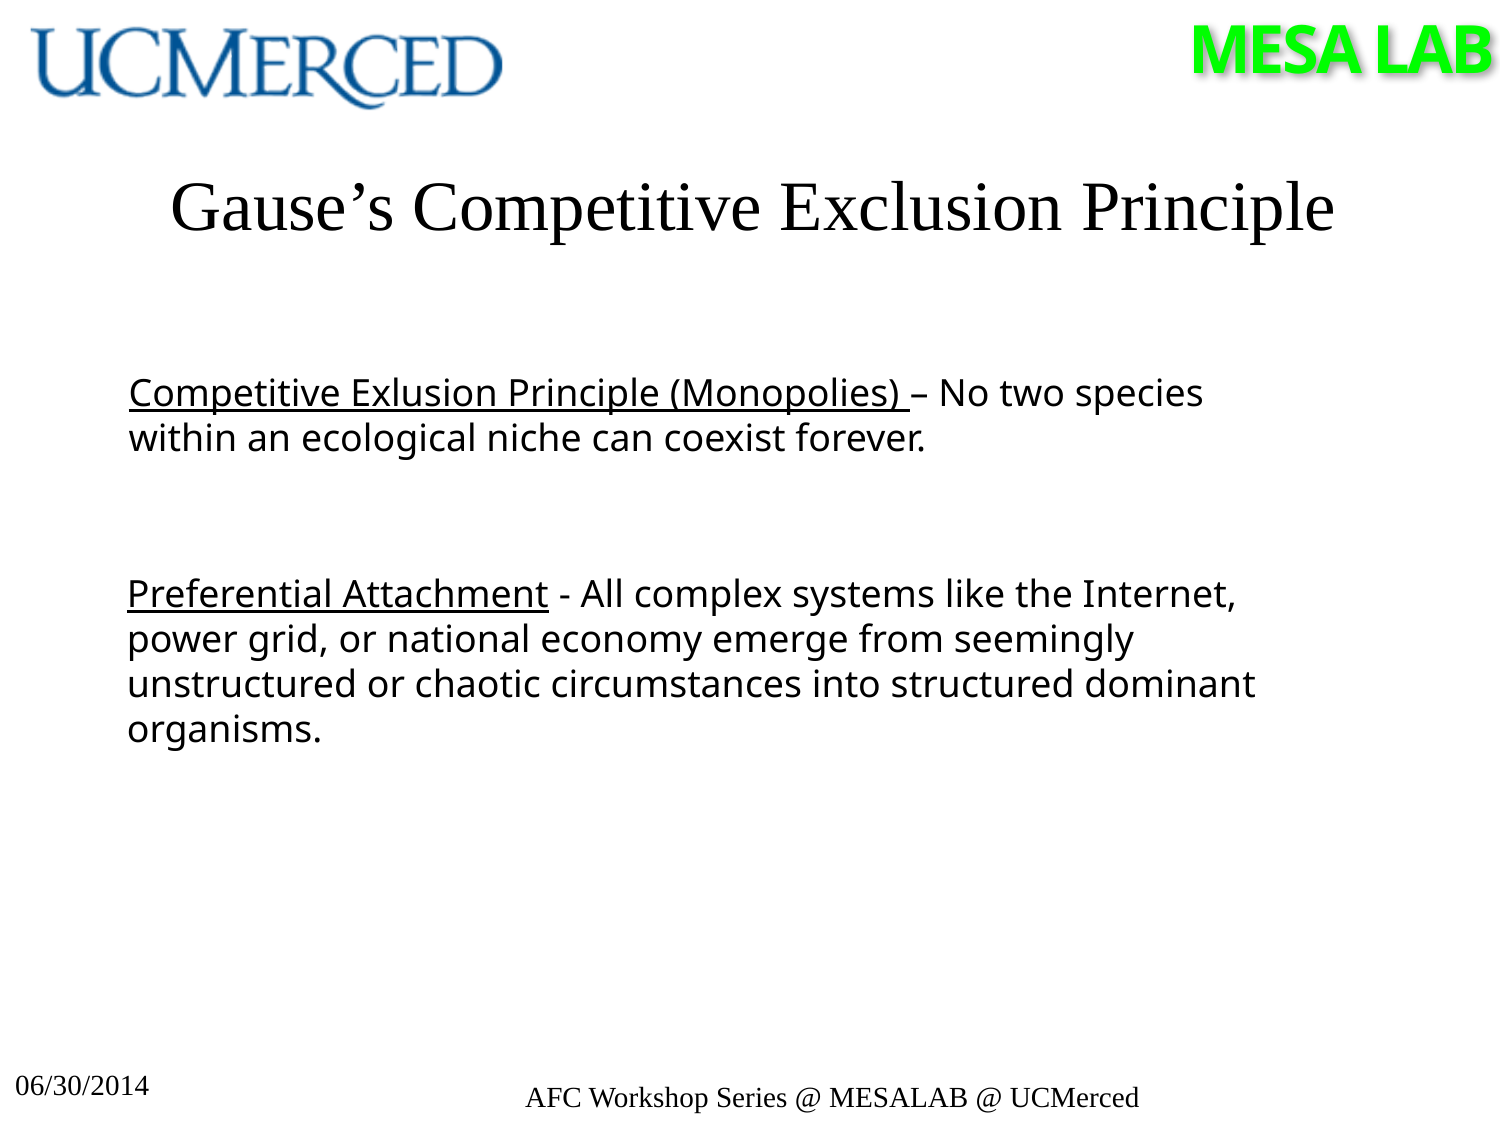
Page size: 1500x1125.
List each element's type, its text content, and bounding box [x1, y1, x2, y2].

footer AFC Workshop Series @ MESALAB @ UCMerced [313, 1070, 1353, 1125]
text_box Preferential Attachment - All complex systems like the Internet, power grid, or national economy emerge from seemingly unstructured or chaotic circumstances into structured dominant organisms. [112, 562, 1353, 758]
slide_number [0, 1058, 313, 1125]
title Gause’s Competitive Exclusion Principle [4, 125, 1500, 279]
text_box Competitive Exlusion Principle (Monopolies) – No two species within an ecological niche can coexist forever. [113, 361, 1295, 467]
picture [20, 16, 514, 125]
